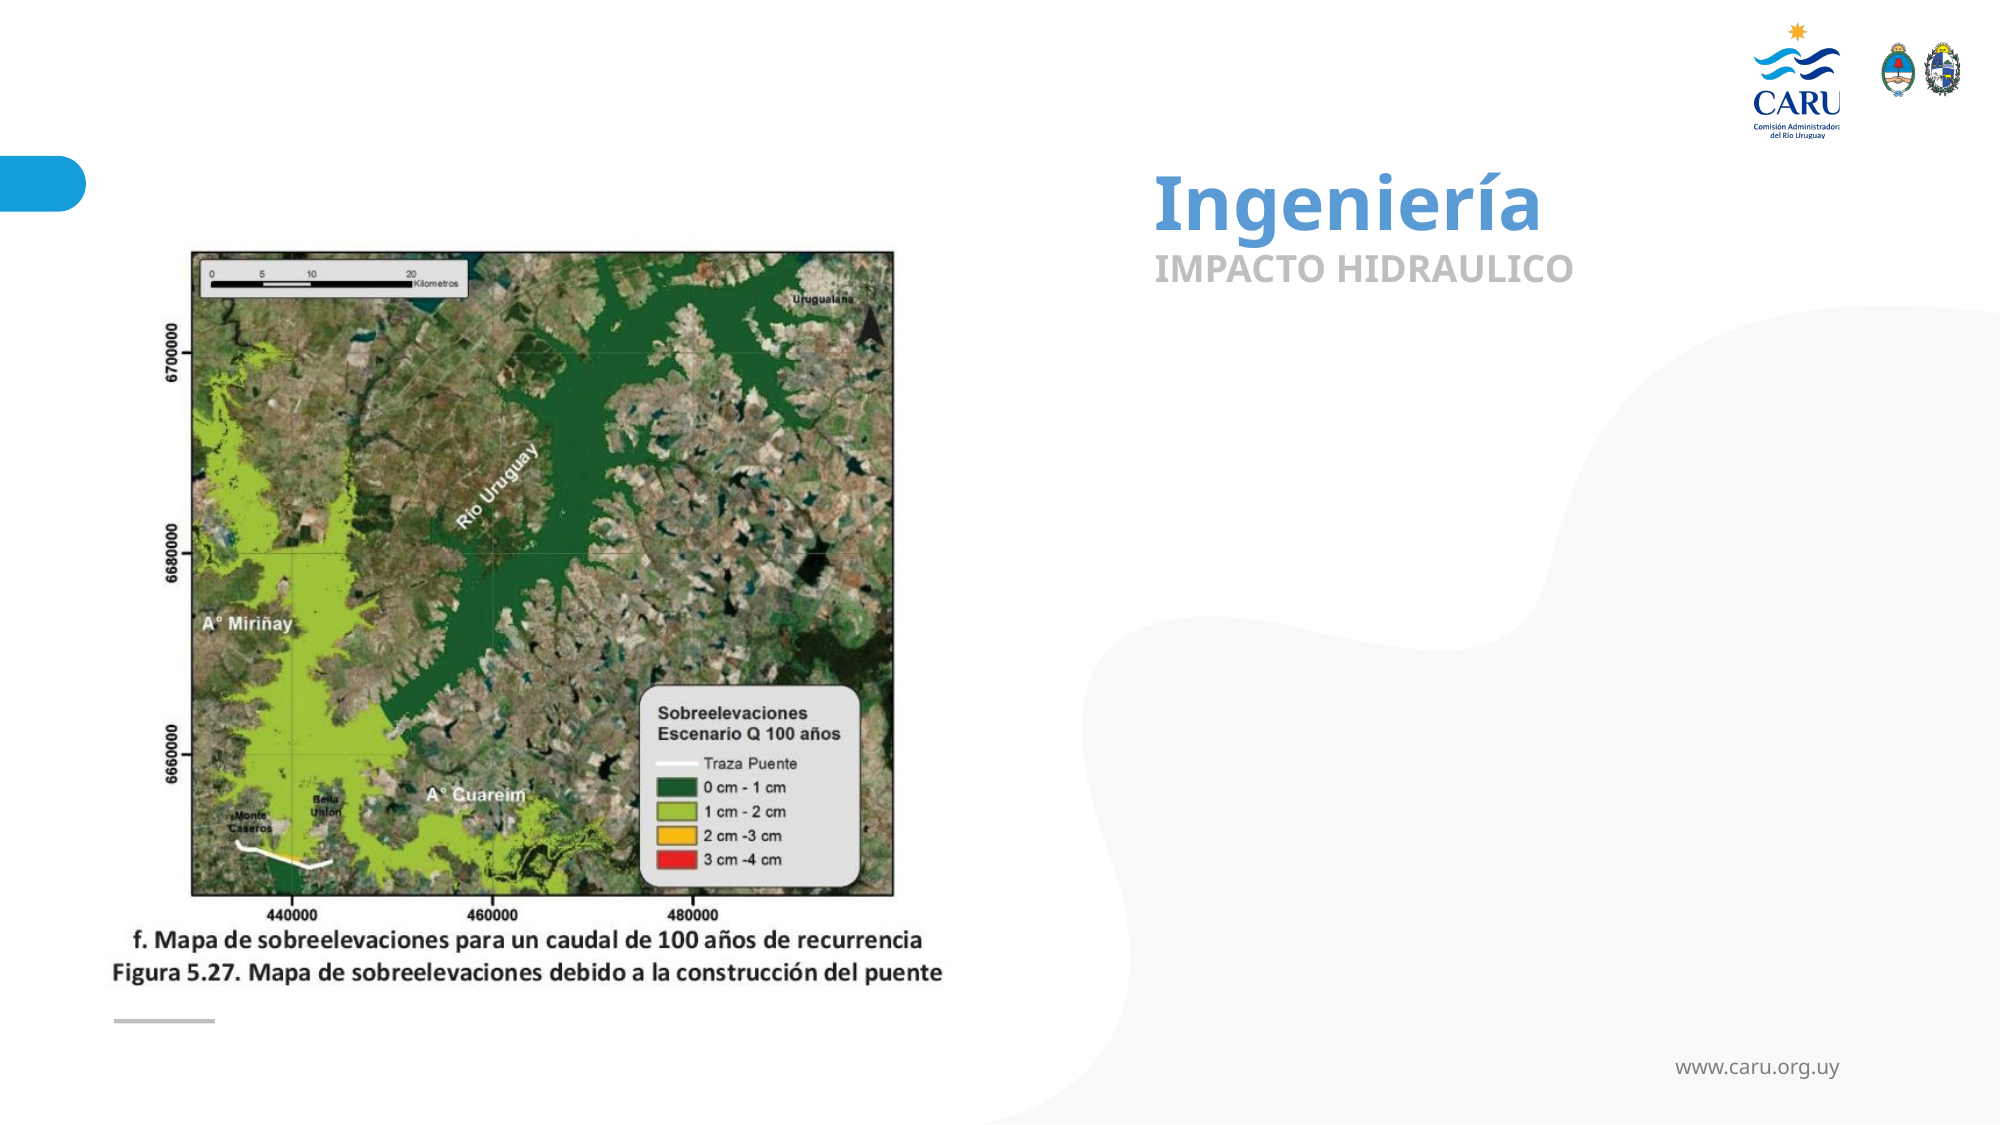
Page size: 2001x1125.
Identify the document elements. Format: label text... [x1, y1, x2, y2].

text_box IMPACTO HIDRAULICO [1154, 245, 1963, 298]
picture [32, 216, 1033, 1019]
title Ingeniería [1154, 110, 1828, 212]
